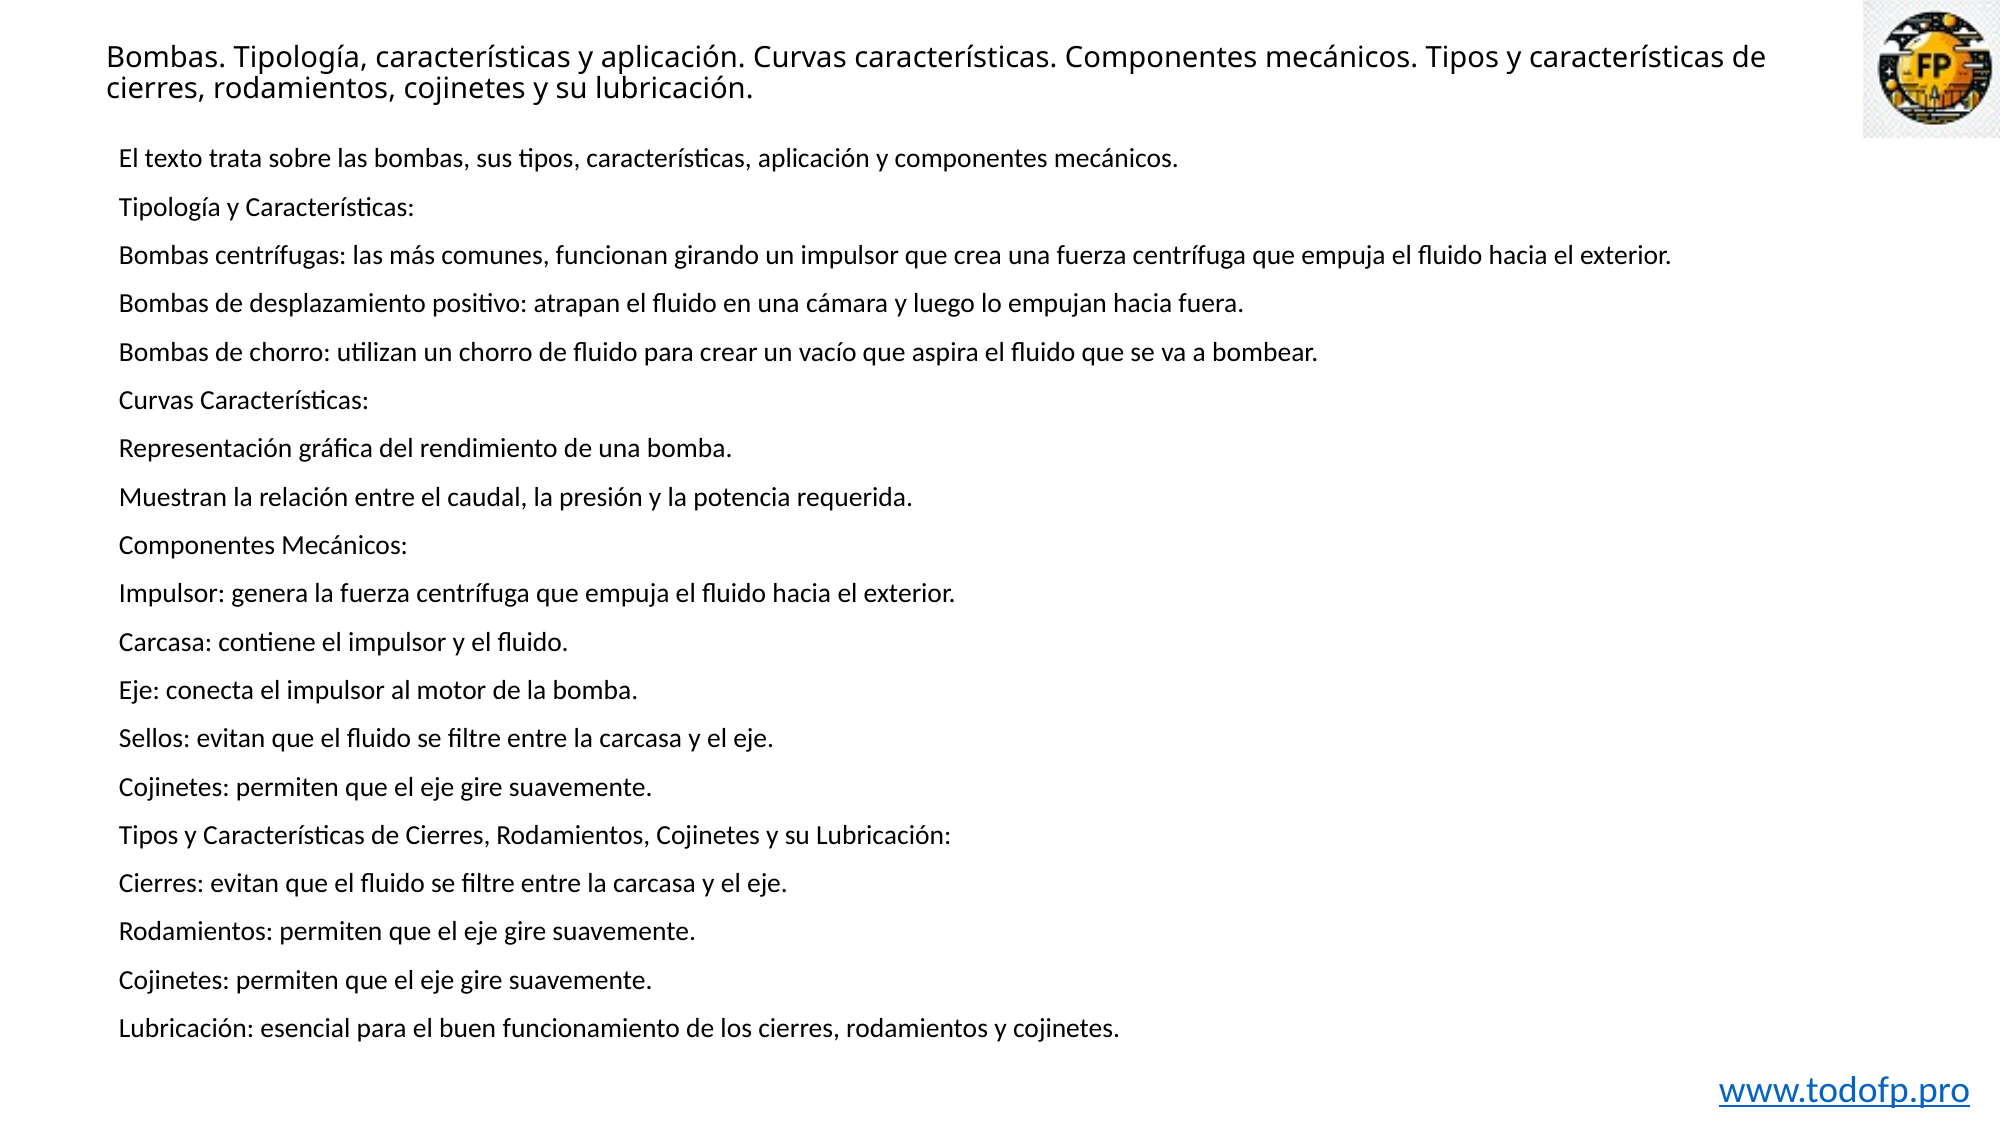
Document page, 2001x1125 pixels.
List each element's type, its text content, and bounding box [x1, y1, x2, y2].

text_box www.todofp.pro [1692, 1057, 1986, 1117]
list El texto trata sobre las bombas, sus tipos, características, aplicación y componentes mecánicos. Tipología y Características: Bombas centrífugas: las más comunes, funcionan girando un impulsor que crea una fuerza centrífuga que empuja el fluido hacia el exterior. Bombas de desplazamiento positivo: atrapan el fluido en una cámara y luego lo empujan hacia fuera. Bombas de chorro: utilizan un chorro de fluido para crear un vacío que aspira el fluido que se va a bombear. Curvas Características: Representación gráfica del rendimiento de una bomba. Muestran la relación entre el caudal, la presión y la potencia requerida. Componentes Mecánicos: Impulsor: genera la fuerza centrífuga que empuja el fluido hacia el exterior. Carcasa: contiene el impulsor y el fluido. Eje: conecta el impulsor al motor de la bomba. Sellos: evitan que el fluido se filtre entre la carcasa y el eje. Cojinetes: permiten que el eje gire suavemente. Tipos y Características de Cierres, Rodamientos, Cojinetes y su Lubricación: Cierres: evitan que el fluido se filtre entre la carcasa y el eje. Rodamientos: permiten que el eje gire suavemente. Cojinetes: permiten que el eje gire suavemente. Lubricación: esencial para el buen funcionamiento de los cierres, rodamientos y cojinetes. [104, 136, 1915, 1063]
picture [1863, 0, 2000, 138]
title Bombas. Tipología, características y aplicación. Curvas características. Componentes mecánicos. Tipos y características de cierres, rodamientos, cojinetes y su lubricación. [91, 16, 1819, 131]
